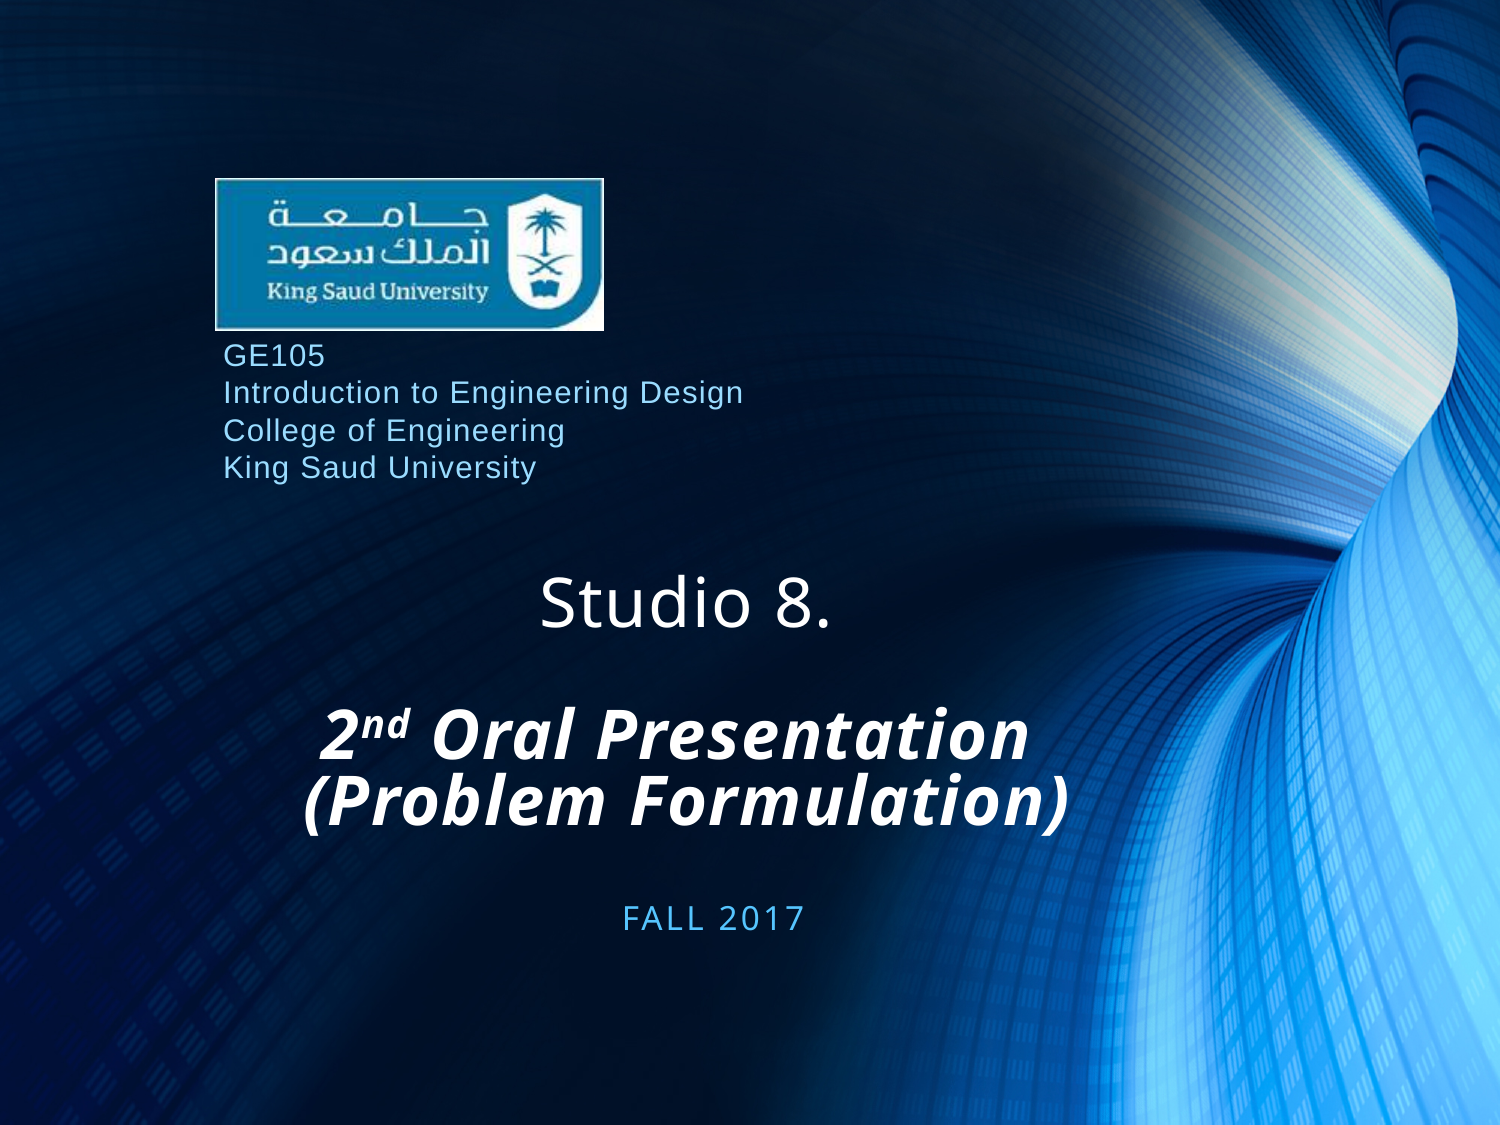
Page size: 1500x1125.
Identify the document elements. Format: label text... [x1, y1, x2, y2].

title Studio 8. 2nd Oral Presentation (Problem Formulation) [165, 491, 1210, 846]
picture [0, 0, 1500, 1125]
text_box GE105 Introduction to Engineering Design College of Engineering King Saud University [208, 327, 771, 527]
subtitle FALL 2017 [230, 893, 1196, 1000]
